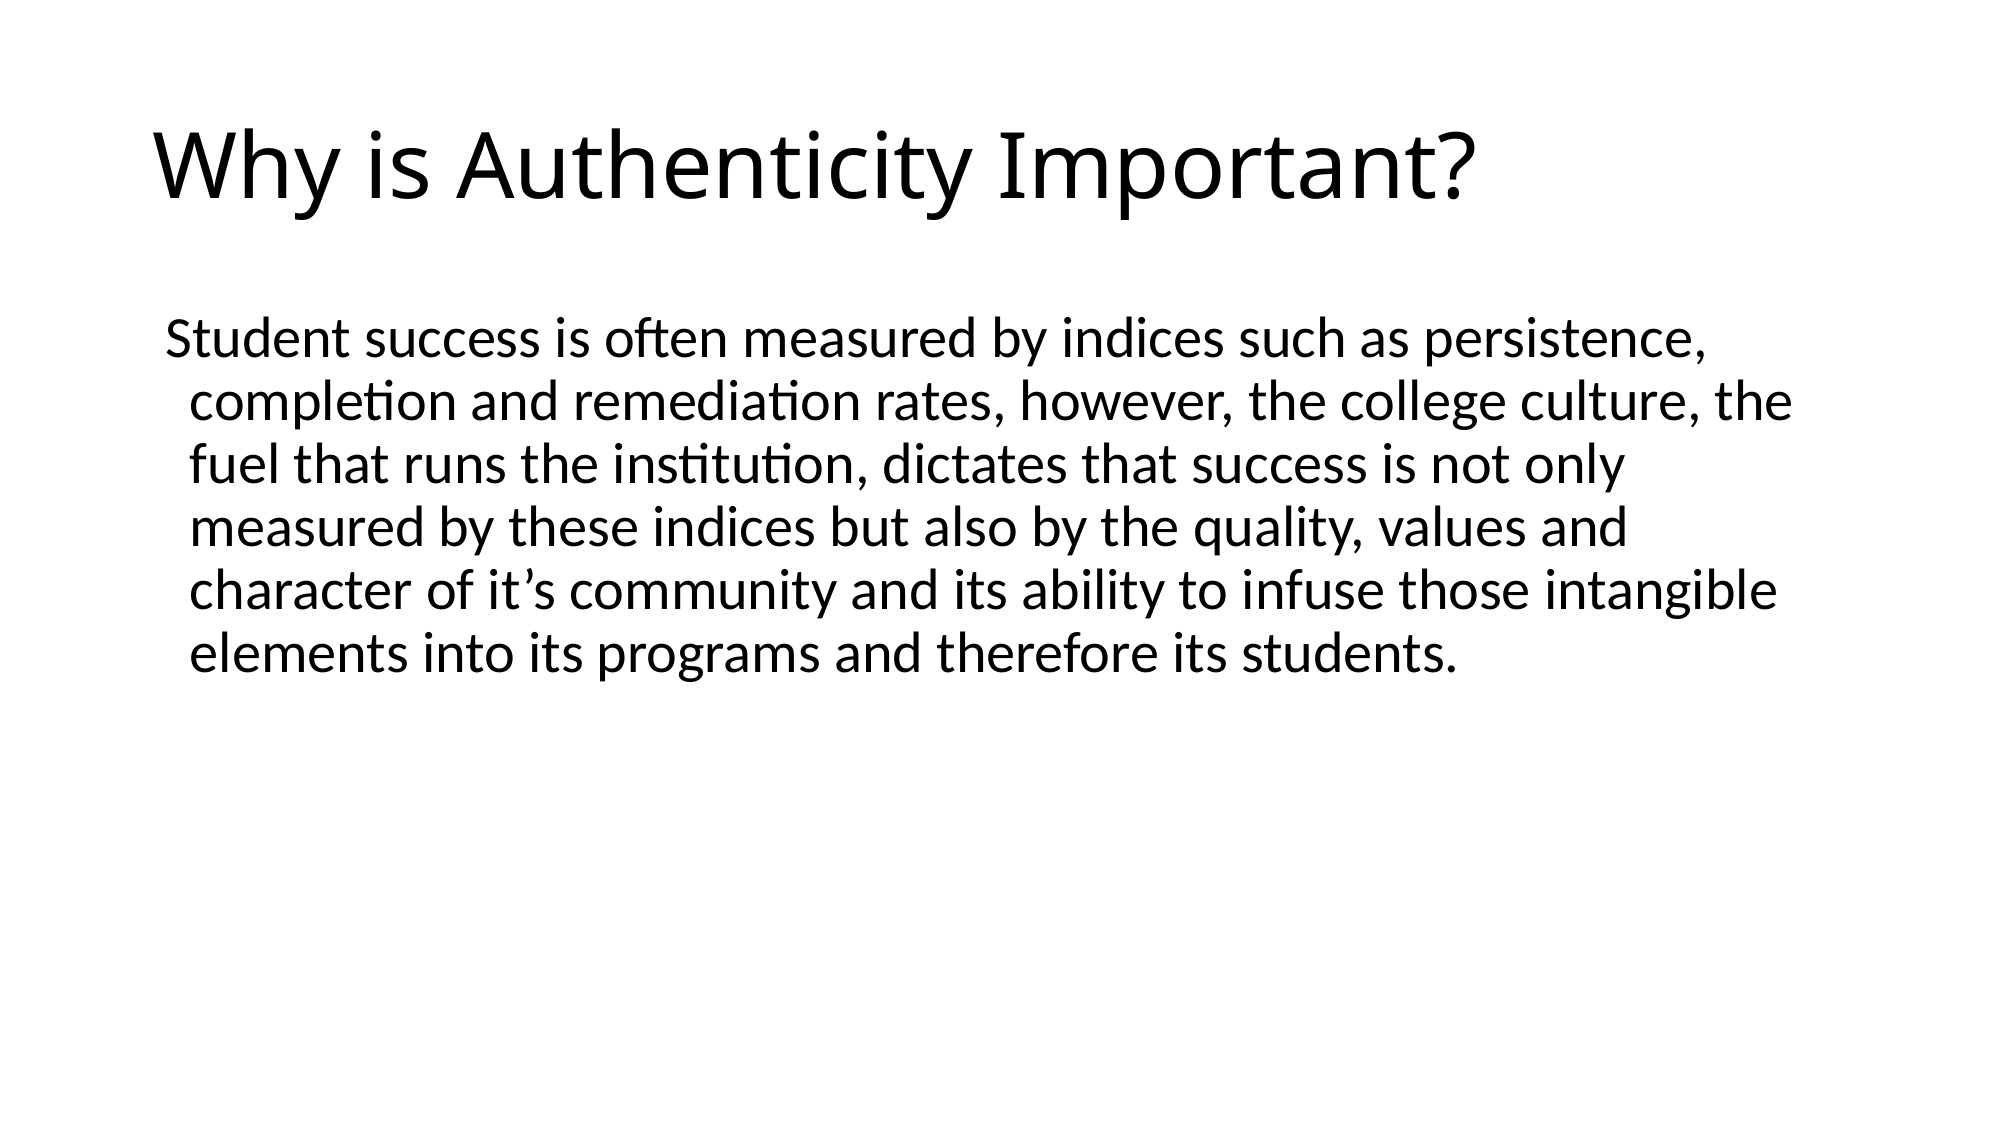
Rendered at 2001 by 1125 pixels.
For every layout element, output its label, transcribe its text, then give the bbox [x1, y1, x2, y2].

list Student success is often measured by indices such as persistence, completion and remediation rates, however, the college culture, the fuel that runs the institution, dictates that success is not only measured by these indices but also by the quality, values and character of it’s community and its ability to infuse those intangible elements into its programs and therefore its students. [137, 299, 1863, 1014]
title Why is Authenticity Important? [137, 59, 1863, 278]
